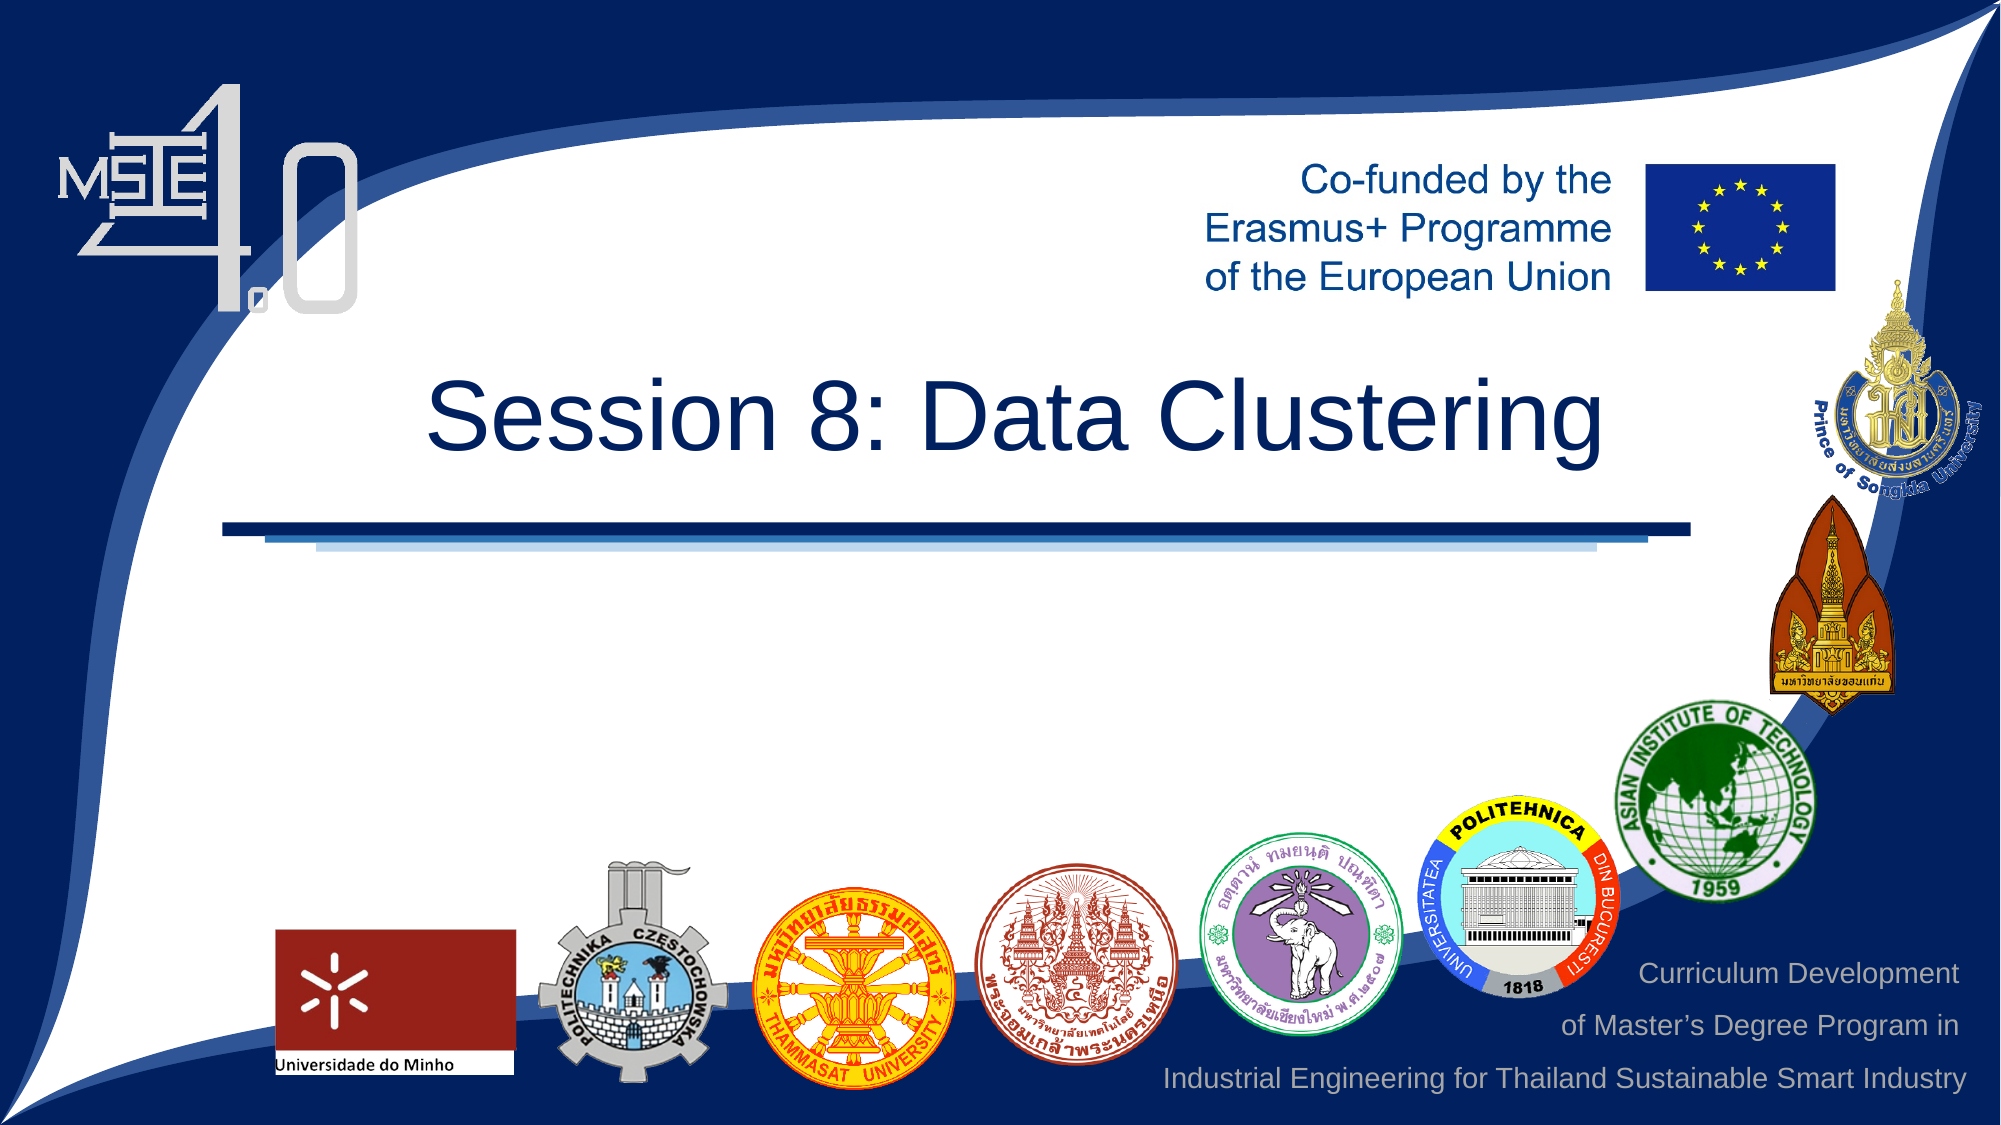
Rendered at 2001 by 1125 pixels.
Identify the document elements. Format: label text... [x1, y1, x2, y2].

picture [974, 126, 1984, 1066]
text_box Session 8: Data Clustering [222, 361, 1810, 546]
picture [235, 849, 740, 1106]
picture [752, 887, 956, 1090]
